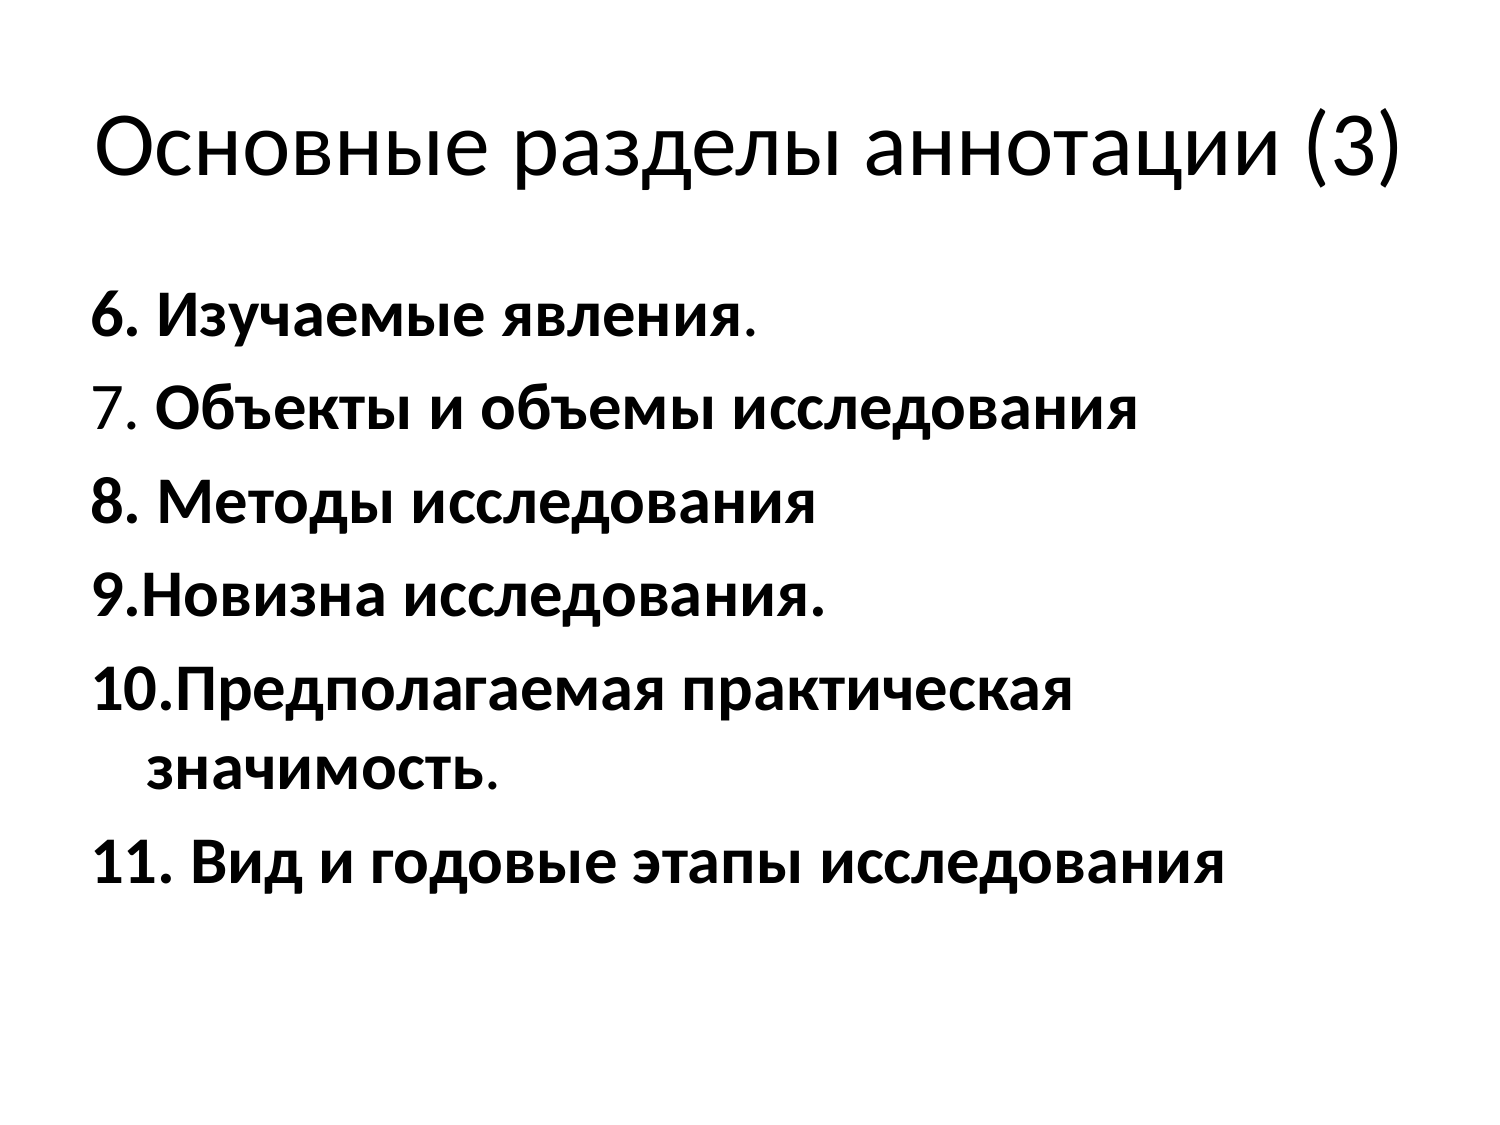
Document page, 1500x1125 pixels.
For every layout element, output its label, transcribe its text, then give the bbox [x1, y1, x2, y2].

title Основные разделы аннотации (3) [75, 45, 1425, 233]
list 6. Изучаемые явления. 7. Объекты и объемы исследования 8. Методы исследования 9.Новизна исследования. 10.Предполагаемая практическая значимость. 11. Вид и годовые этапы исследования [75, 262, 1425, 1005]
